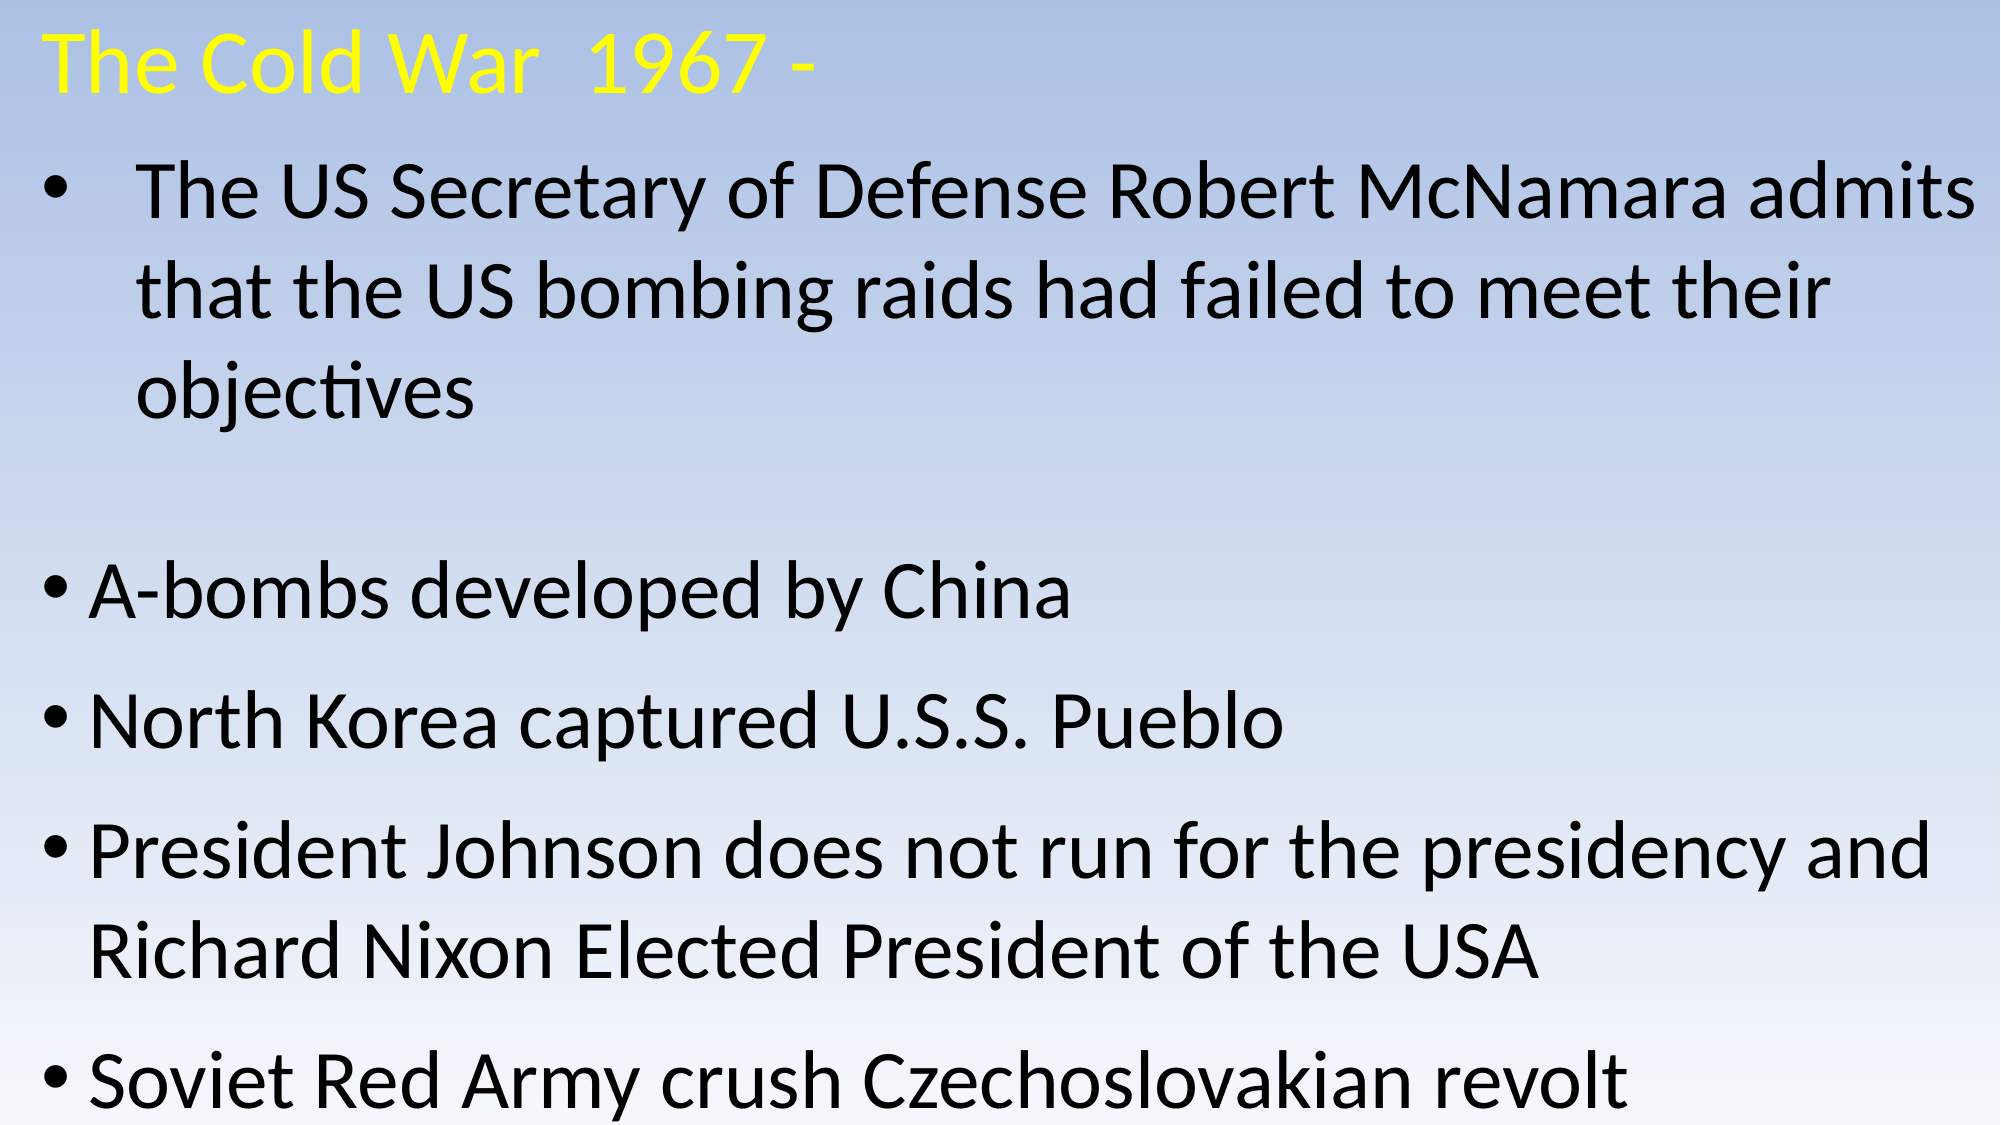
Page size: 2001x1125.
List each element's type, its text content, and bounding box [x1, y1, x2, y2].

text_box The Cold War 1967 - [26, 0, 1753, 120]
text_box The US Secretary of Defense Robert McNamara admits that the US bombing raids had failed to meet their objectives A-bombs developed by China North Korea captured U.S.S. Pueblo President Johnson does not run for the presidency and Richard Nixon Elected President of the USA Soviet Red Army crush Czechoslovakian revolt [26, 128, 2000, 1125]
